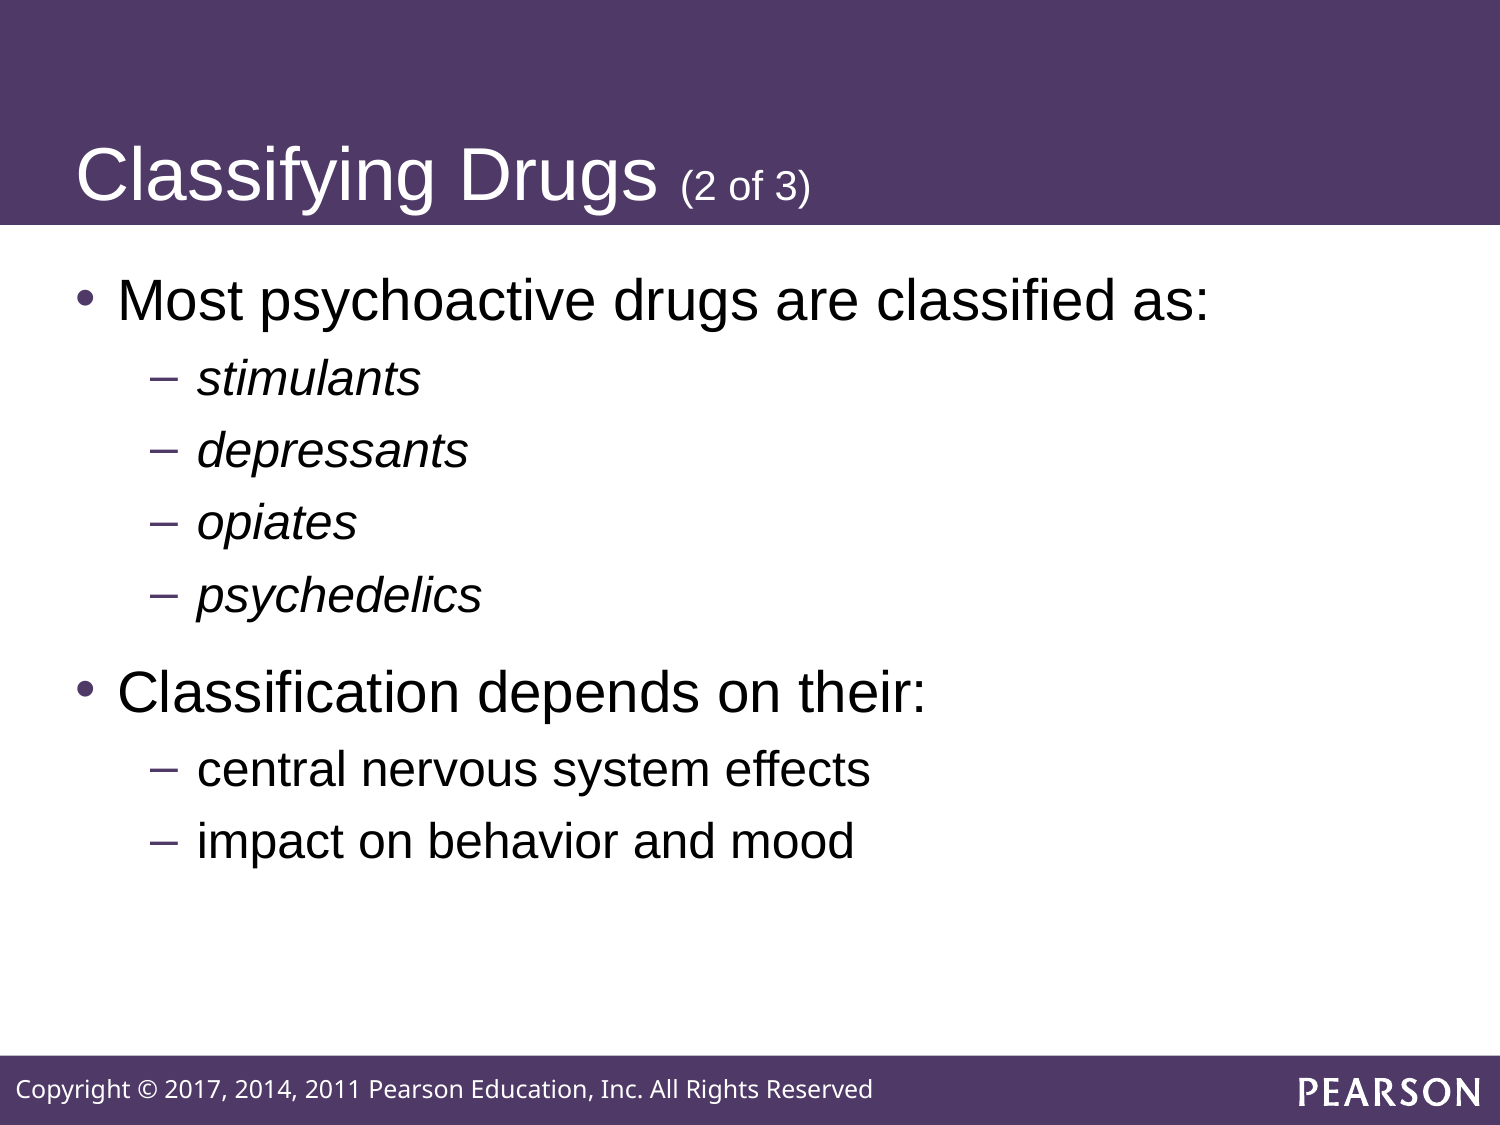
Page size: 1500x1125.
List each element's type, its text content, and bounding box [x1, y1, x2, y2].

title Classifying Drugs (2 of 3) [75, 35, 1425, 216]
list Most psychoactive drugs are classified as: stimulants depressants opiates psychedelics Classification depends on their: central nervous system effects impact on behavior and mood [75, 262, 1425, 1005]
